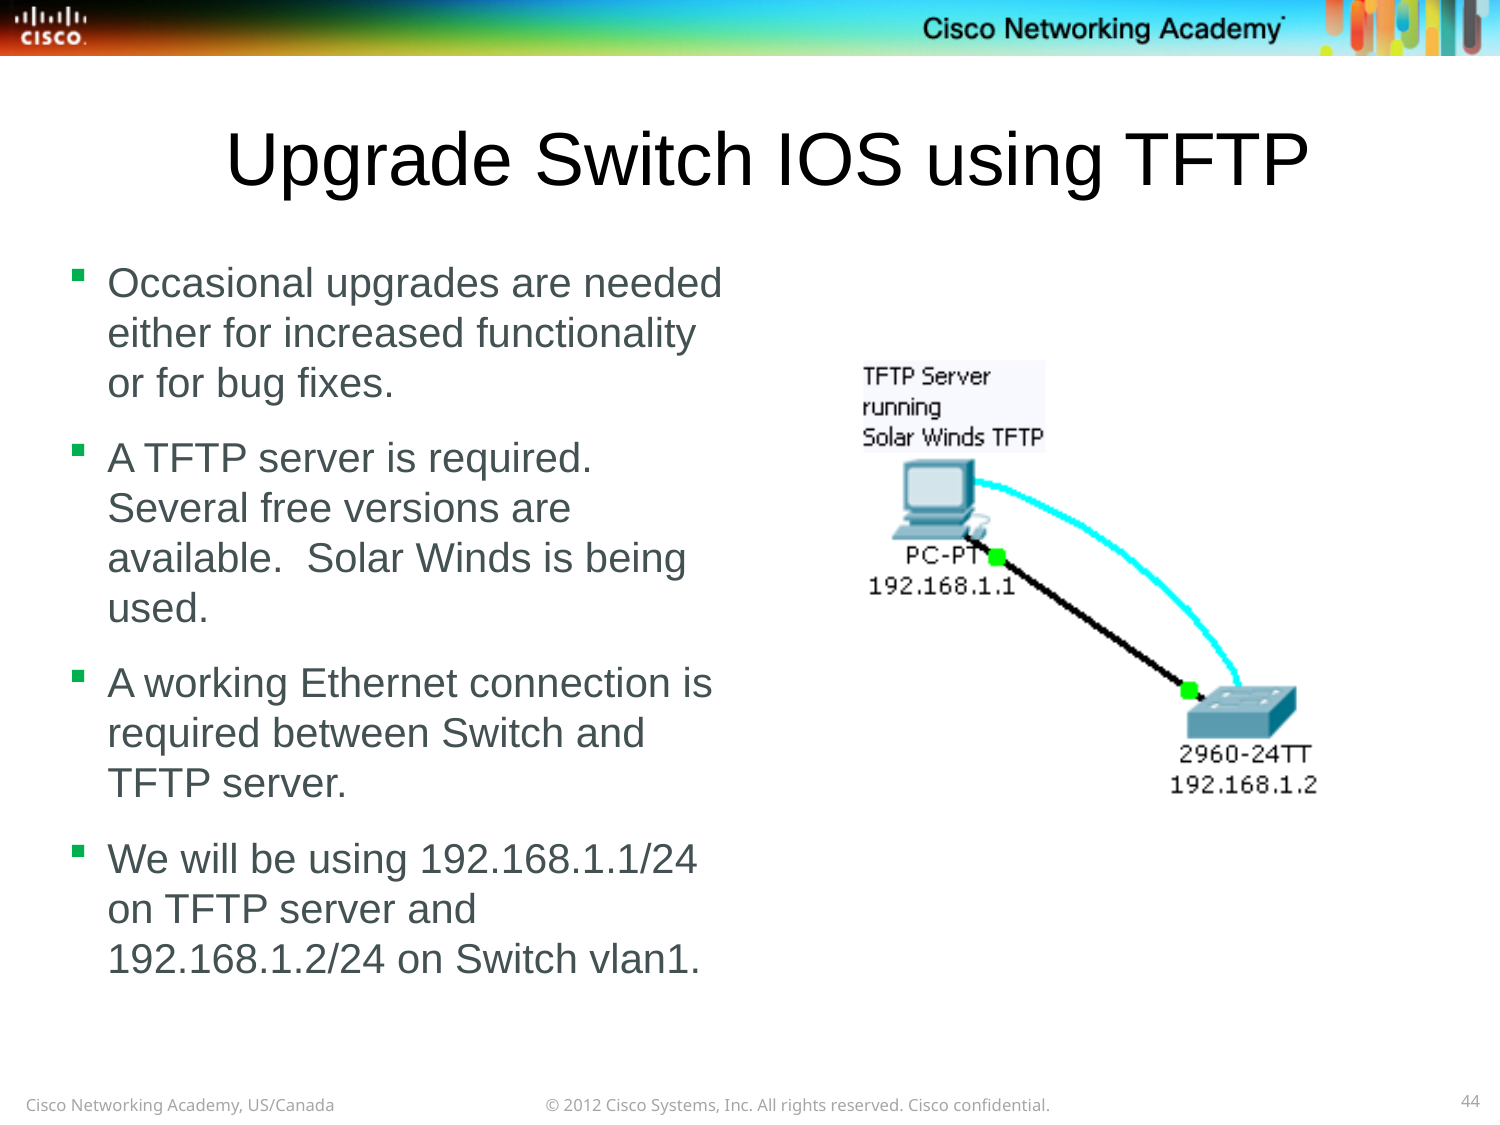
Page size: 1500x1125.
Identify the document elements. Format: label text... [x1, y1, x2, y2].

title Upgrade Switch IOS using TFTP [37, 70, 1500, 209]
picture [813, 334, 1356, 844]
picture [0, 0, 1500, 56]
list Occasional upgrades are needed either for increased functionality or for bug fixes. A TFTP server is required. Several free versions are available. Solar Winds is being used. A working Ethernet connection is required between Switch and TFTP server. We will be using 192.168.1.1/24 on TFTP server and 192.168.1.2/24 on Switch vlan1. [53, 248, 740, 1063]
